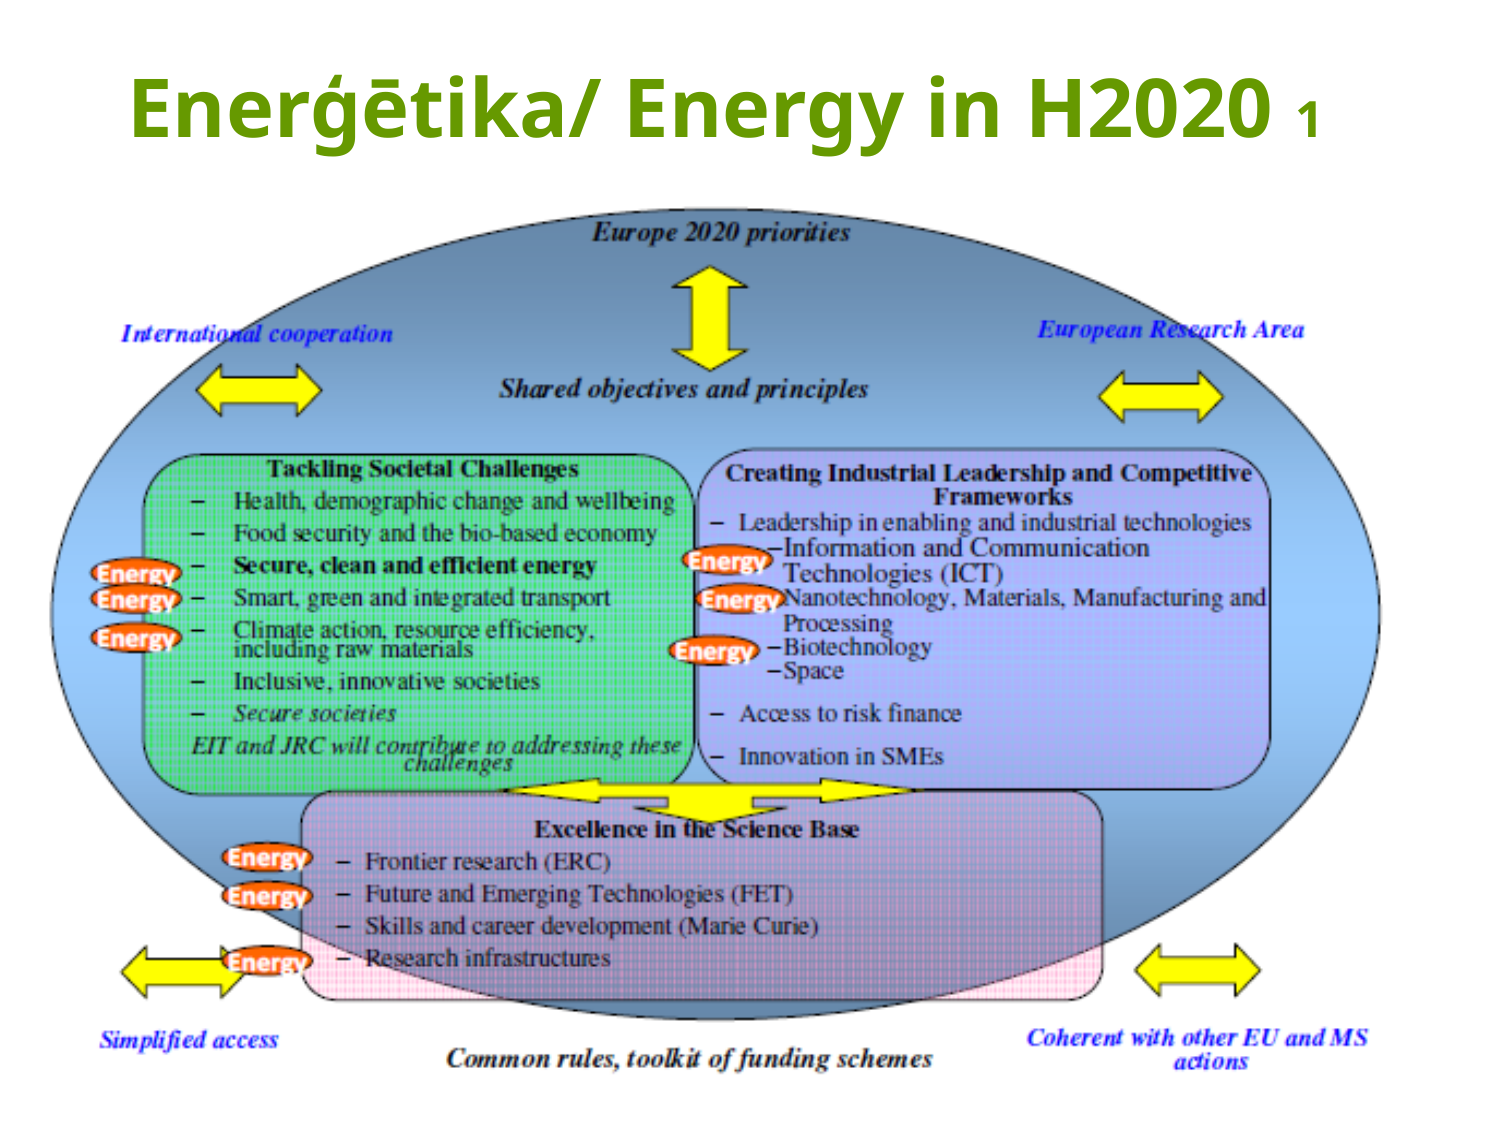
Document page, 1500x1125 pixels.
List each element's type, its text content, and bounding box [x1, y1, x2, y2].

title Enerģētika/ Energy in H2020 1 [112, 35, 1500, 160]
picture [0, 160, 1500, 1125]
